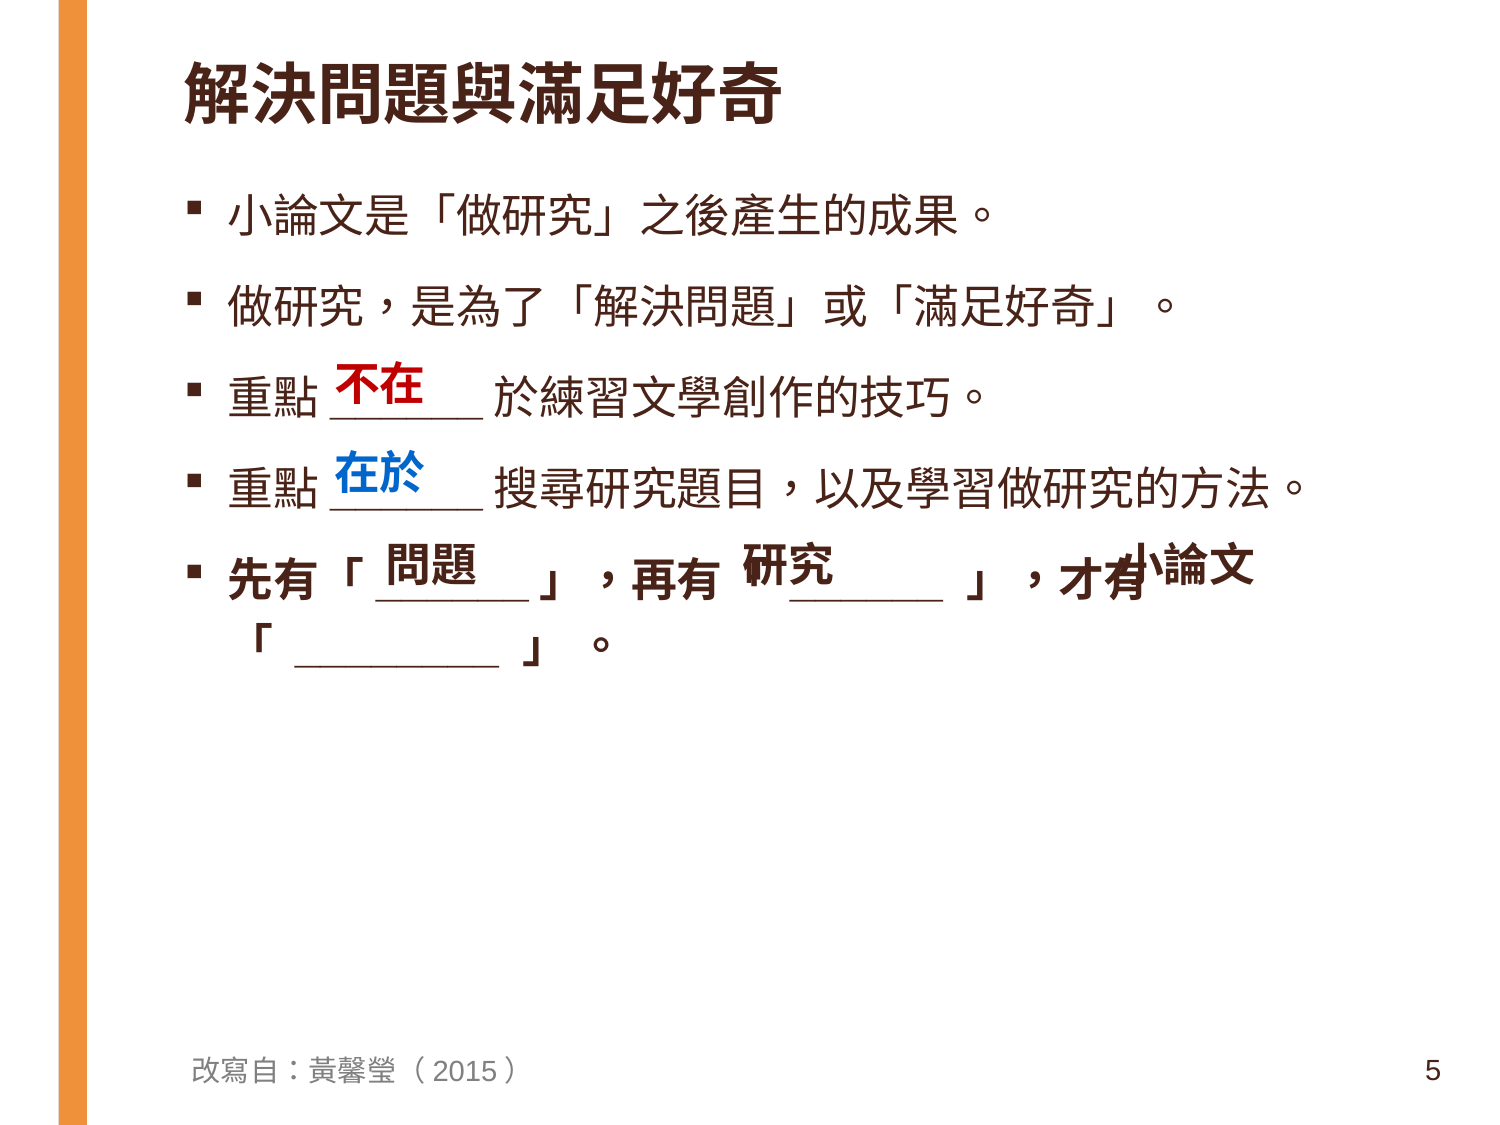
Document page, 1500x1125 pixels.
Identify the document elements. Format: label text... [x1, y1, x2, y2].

list 小論文是「做研究」之後產生的成果。 做研究，是為了「解決問題」或「滿足好奇」。 重點______於練習文學創作的技巧。 重點______搜尋研究題目，以及學習做研究的方法。 先有「______」，再有「 ______ 」，才有「 ________ 」 。 [168, 167, 1434, 1036]
slide_number 5 [1259, 1035, 1457, 1102]
title 解決問題與滿足好奇 [168, 53, 1351, 167]
text_box 不在 [319, 347, 441, 417]
text_box 改寫自：黃馨瑩（2015） [176, 1044, 549, 1095]
text_box 在於 [319, 436, 441, 506]
text_box 小論文 [1103, 527, 1271, 598]
text_box 研究 [728, 527, 850, 598]
text_box 問題 [370, 527, 492, 598]
